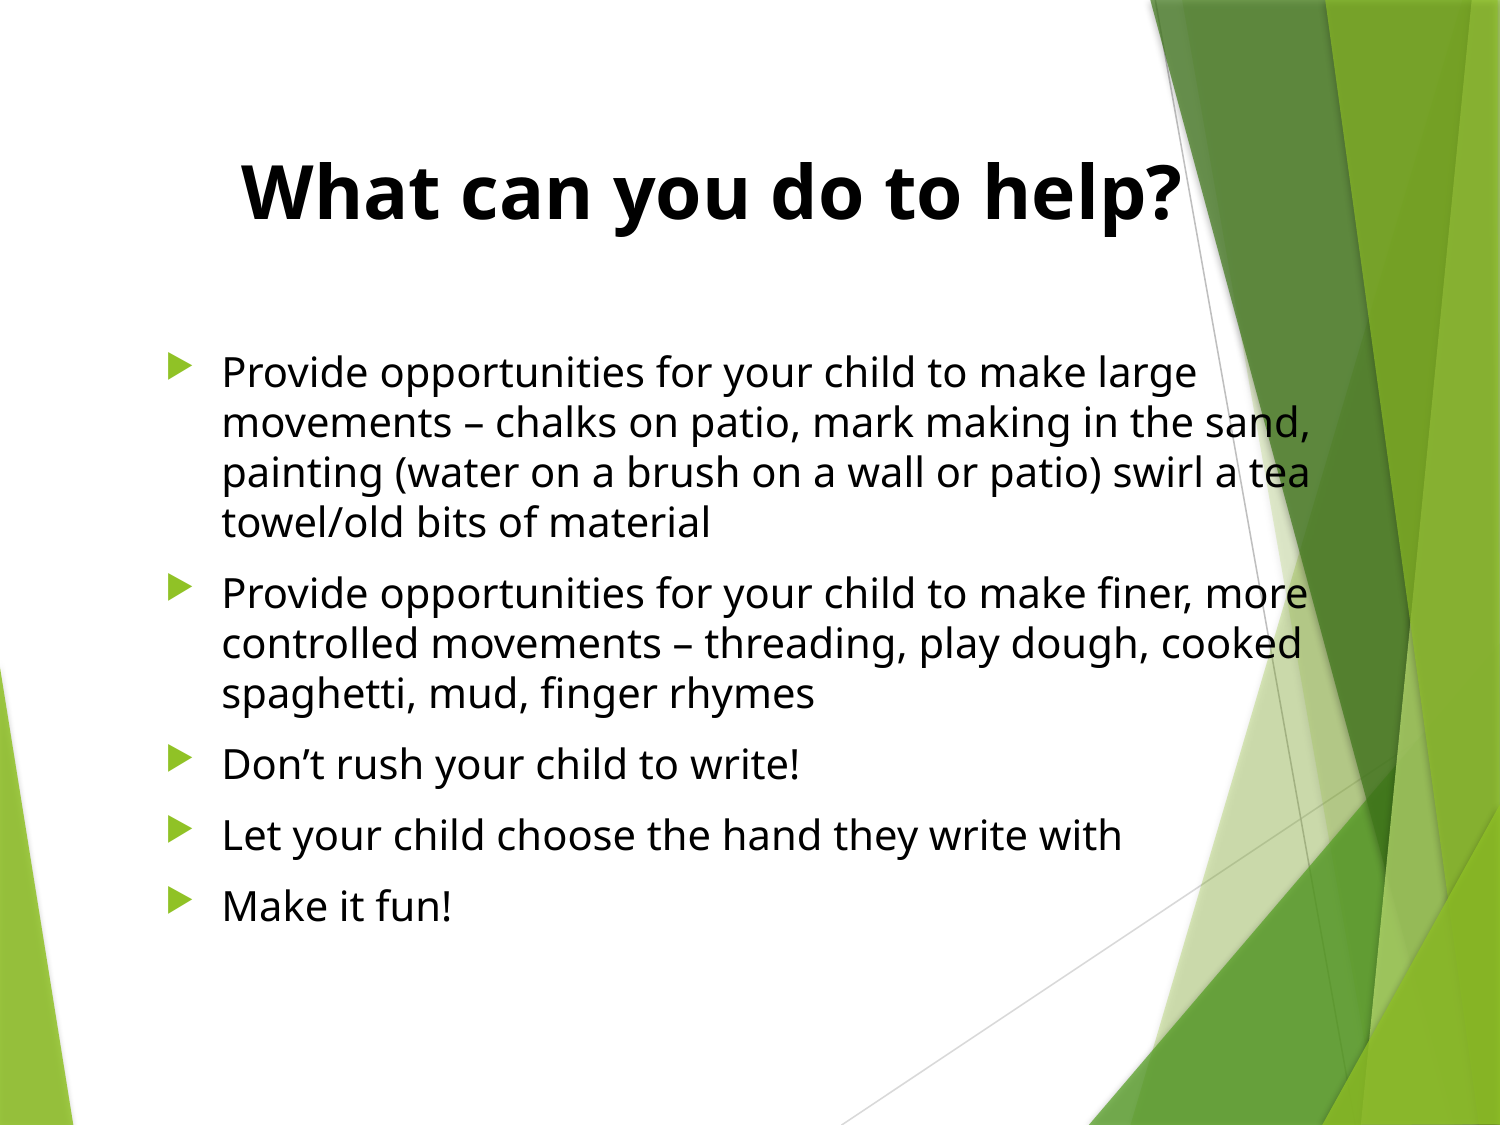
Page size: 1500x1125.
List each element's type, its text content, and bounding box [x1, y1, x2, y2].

title What can you do to help? [75, 137, 1350, 431]
list Provide opportunities for your child to make large movements – chalks on patio, mark making in the sand, painting (water on a brush on a wall or patio) swirl a tea towel/old bits of material Provide opportunities for your child to make finer, more controlled movements – threading, play dough, cooked spaghetti, mud, finger rhymes Don’t rush your child to write! Let your child choose the hand they write with Make it fun! [150, 338, 1425, 1035]
